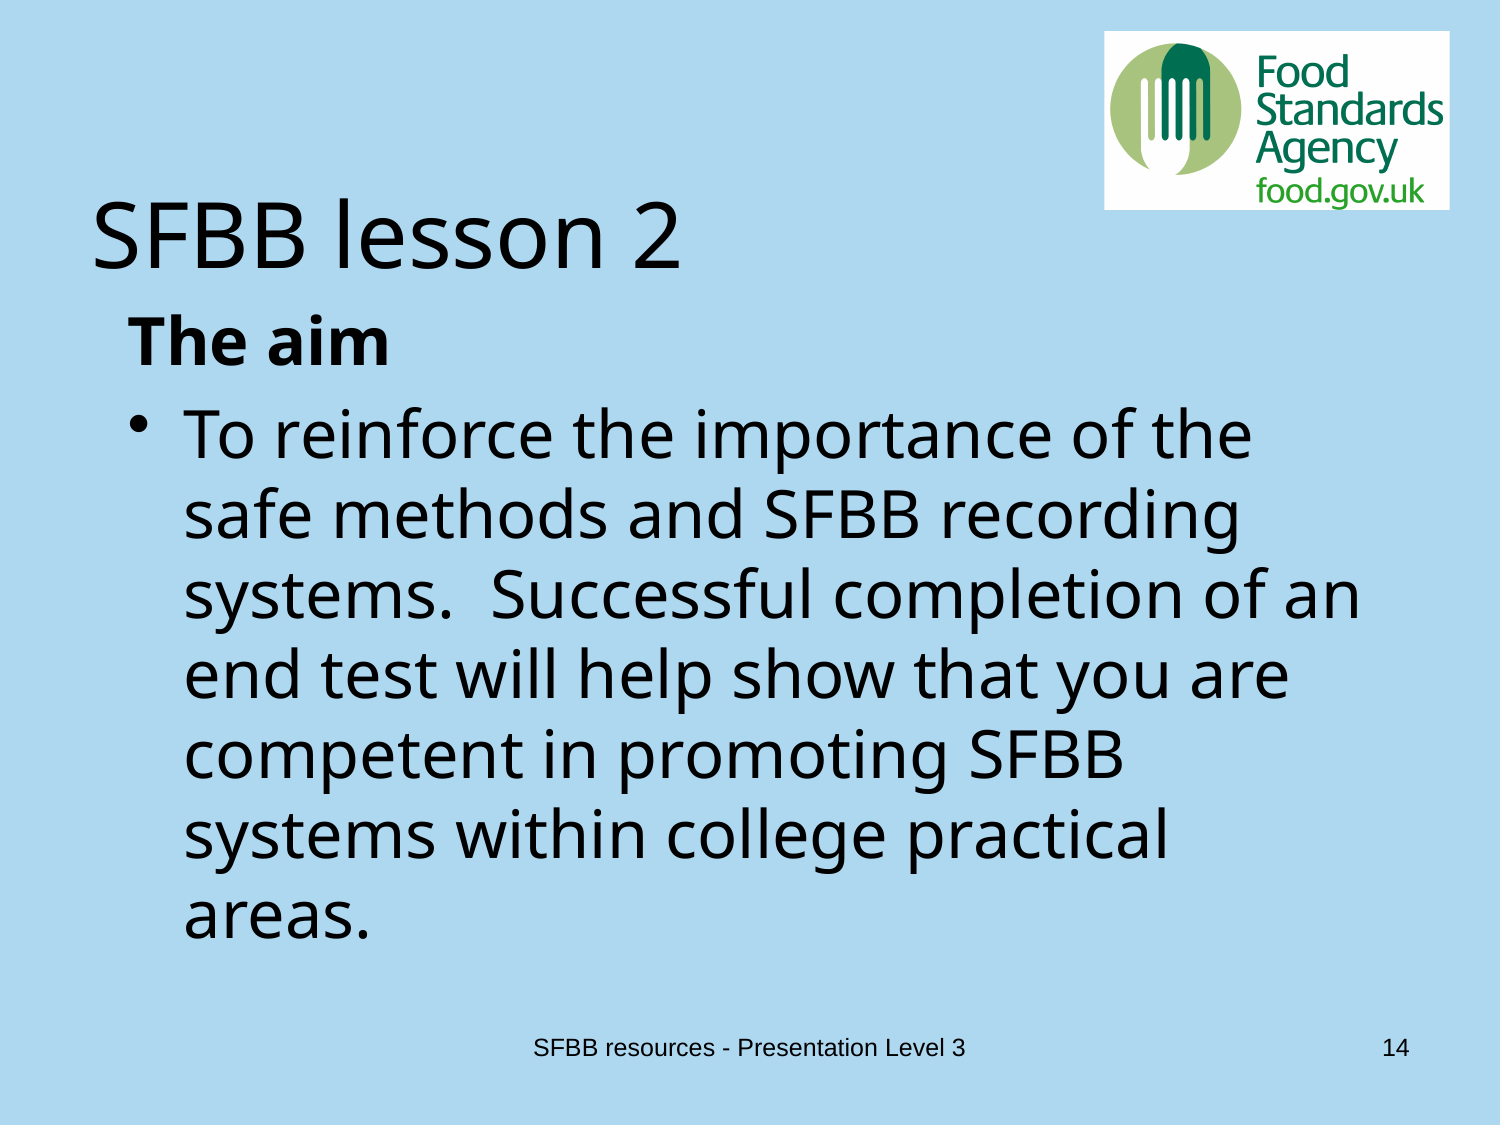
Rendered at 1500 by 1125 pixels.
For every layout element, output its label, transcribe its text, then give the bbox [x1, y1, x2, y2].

footer SFBB resources - Presentation Level 3 [512, 1024, 988, 1103]
list The aim To reinforce the importance of the safe methods and SFBB recording systems. Successful completion of an end test will help show that you are competent in promoting SFBB systems within college practical areas. [112, 290, 1388, 953]
picture [1104, 31, 1450, 210]
slide_number 14 [1074, 1024, 1425, 1103]
title SFBB lesson 2 [76, 162, 1427, 303]
